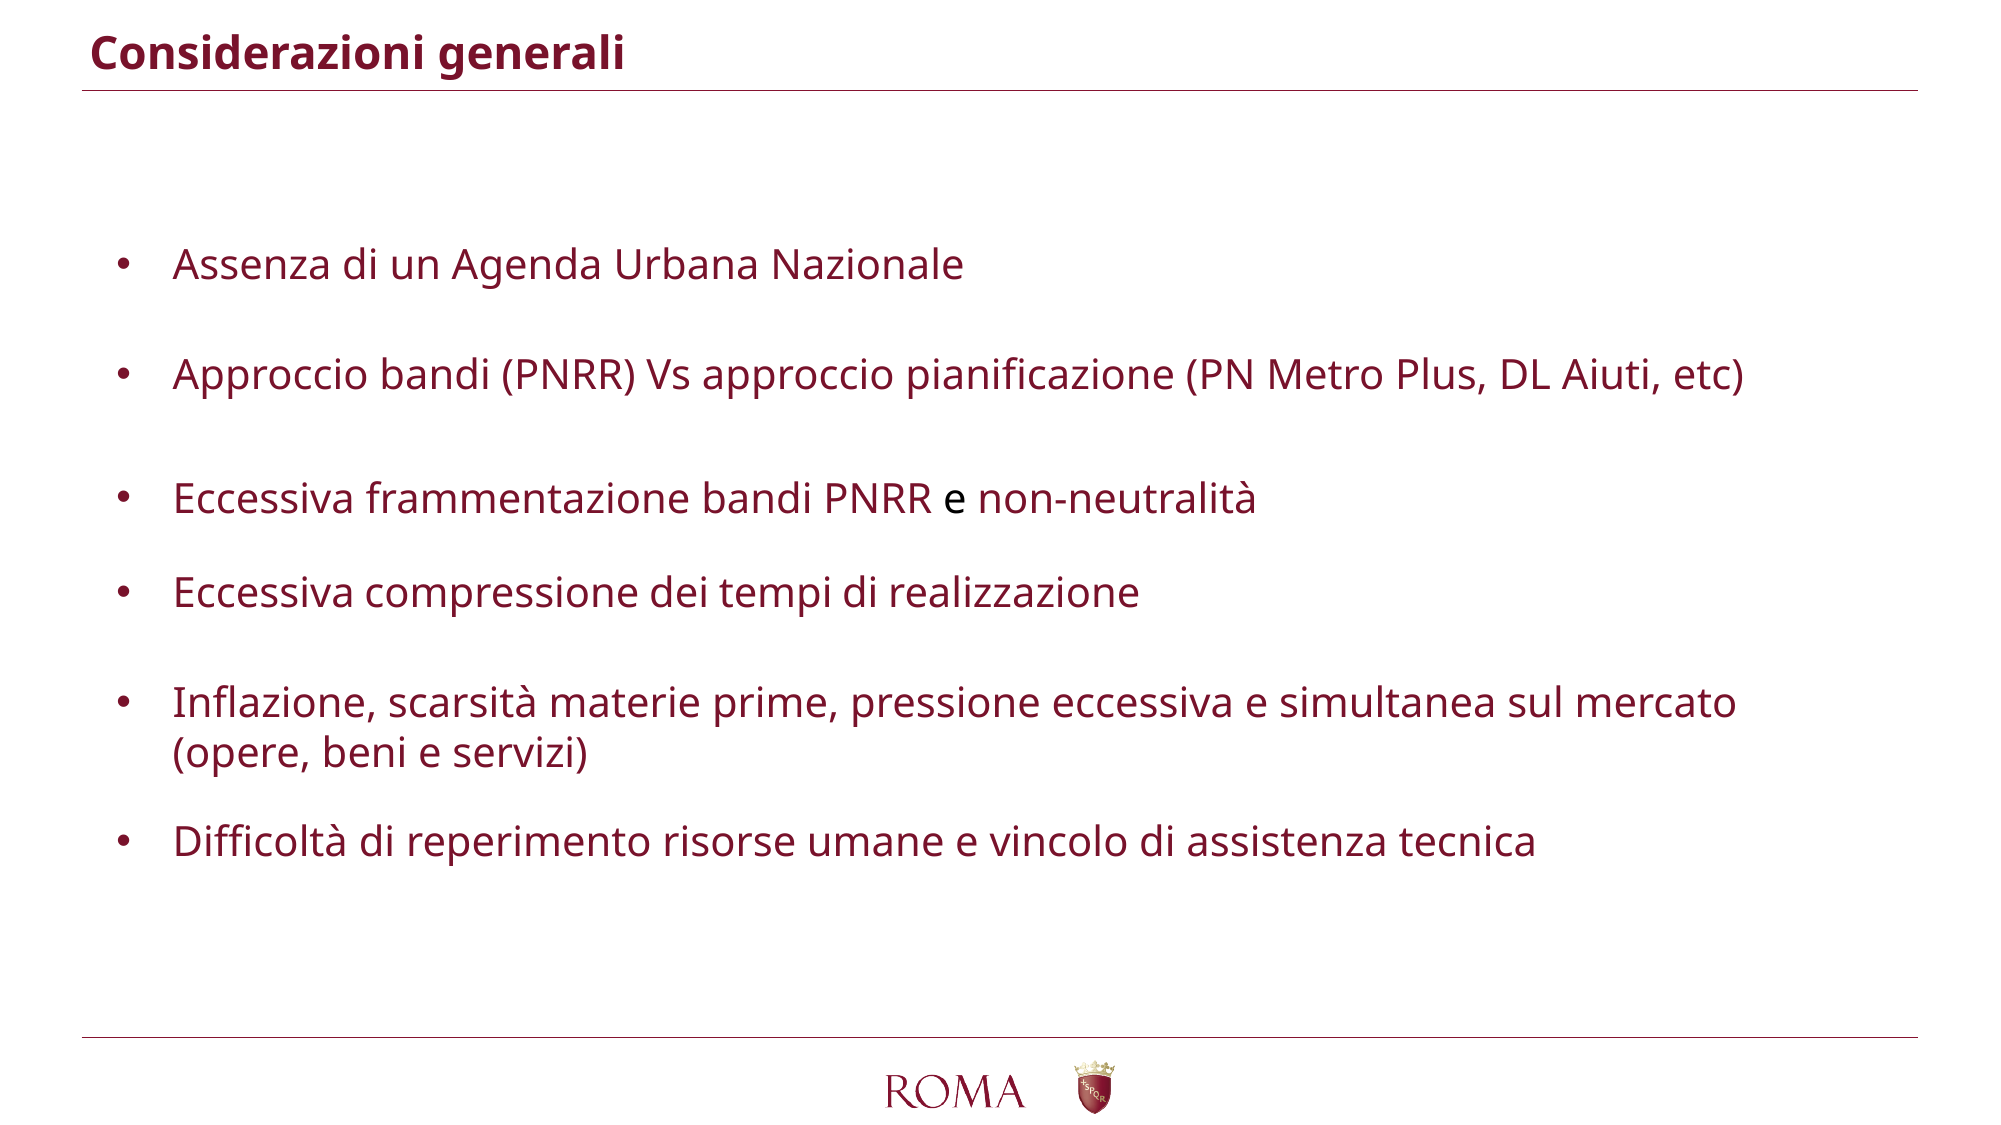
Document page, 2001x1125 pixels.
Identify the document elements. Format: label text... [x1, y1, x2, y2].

text_box Eccessiva compressione dei tempi di realizzazione [101, 558, 1420, 624]
text_box Difficoltà di reperimento risorse umane e vincolo di assistenza tecnica [101, 807, 1869, 873]
text_box Assenza di un Agenda Urbana Nazionale [101, 231, 1396, 296]
text_box Inflazione, scarsità materie prime, pressione eccessiva e simultanea sul mercato (opere, beni e servizi) [101, 668, 1869, 784]
text_box Eccessiva frammentazione bandi PNRR e non-neutralità [101, 464, 1761, 529]
text_box Approccio bandi (PNRR) Vs approccio pianificazione (PN Metro Plus, DL Aiuti, etc) [101, 340, 1816, 406]
picture [885, 1060, 1115, 1114]
text_box Considerazioni generali [89, 23, 1857, 91]
